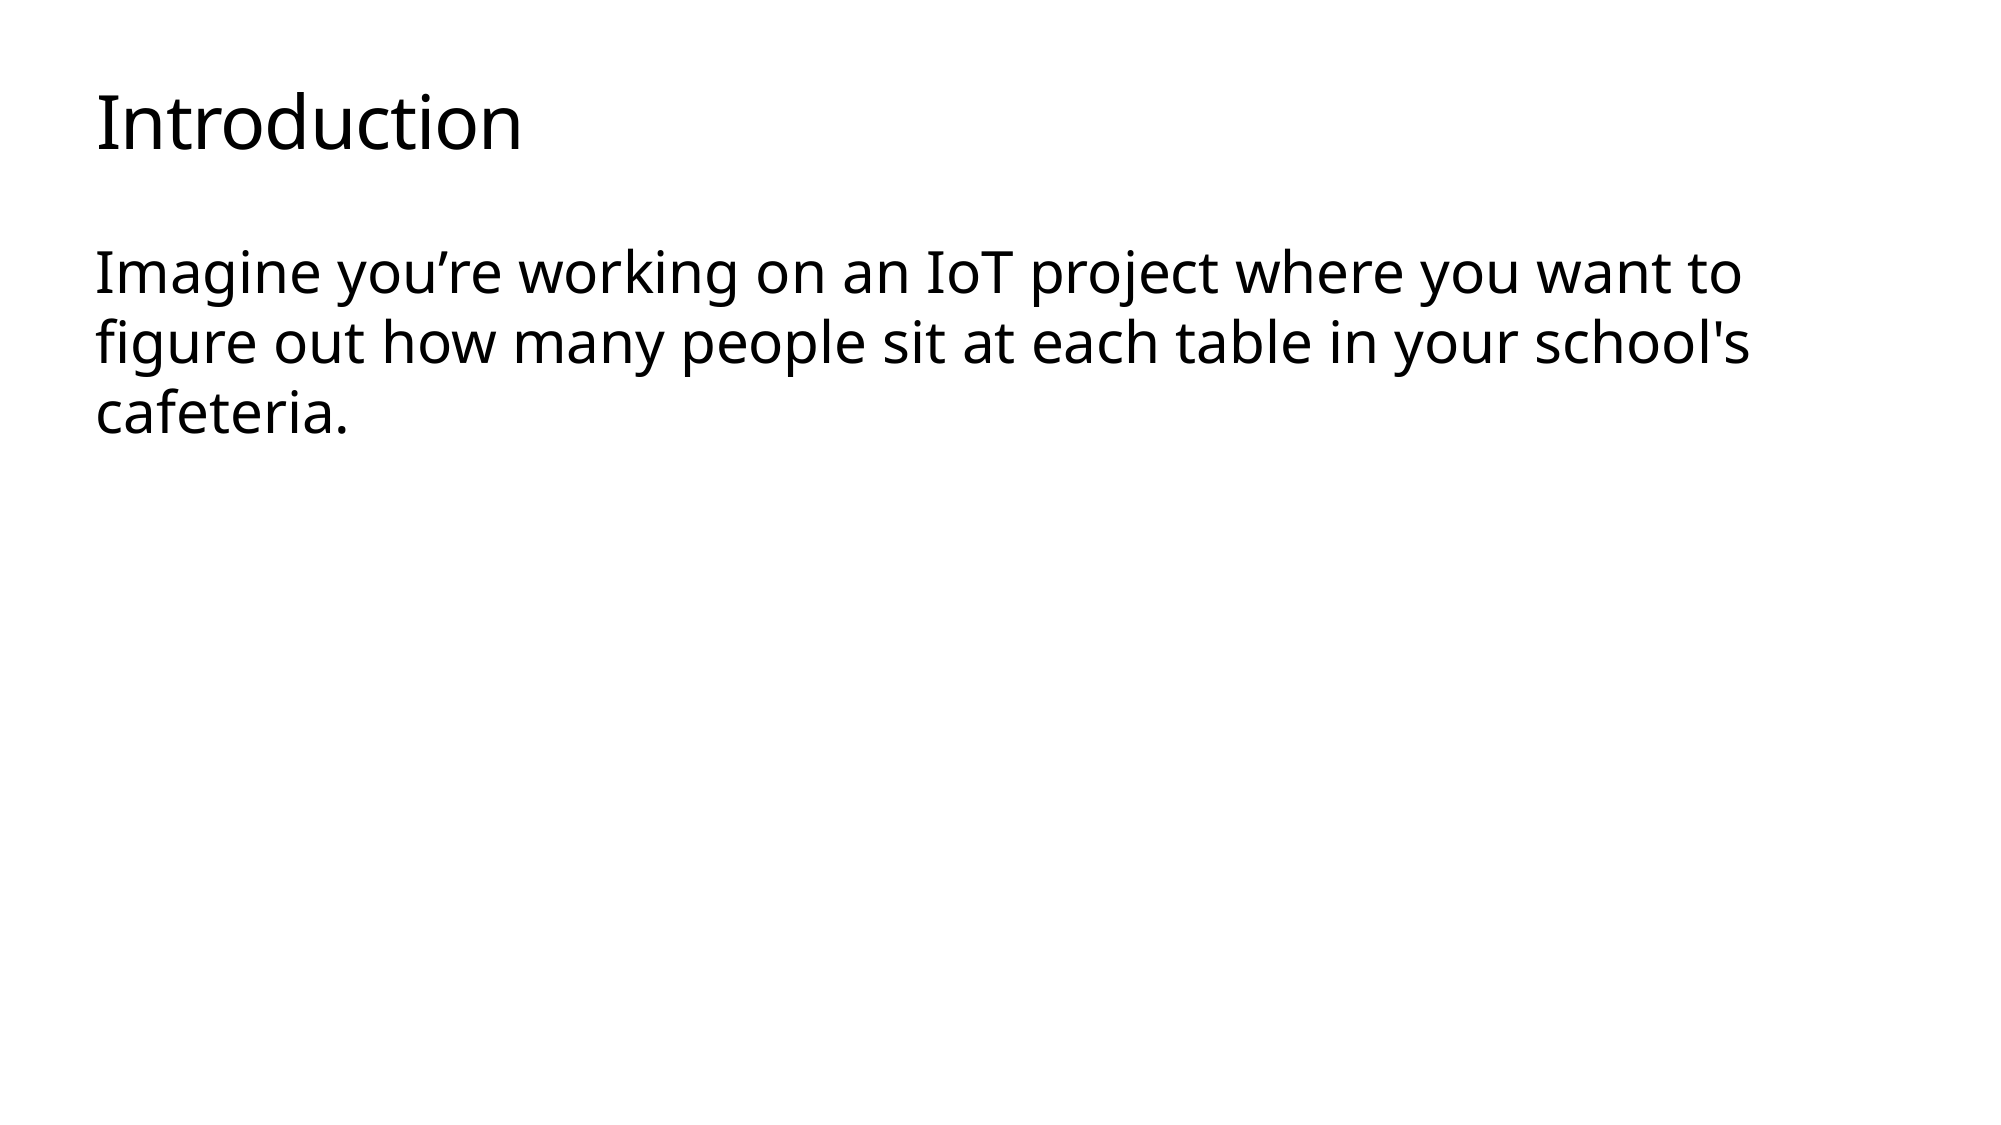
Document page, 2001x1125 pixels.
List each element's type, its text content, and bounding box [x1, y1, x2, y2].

title Introduction [96, 75, 1904, 165]
list Imagine you’re working on an IoT project where you want to figure out how many people sit at each table in your school's cafeteria. [95, 235, 1904, 377]
